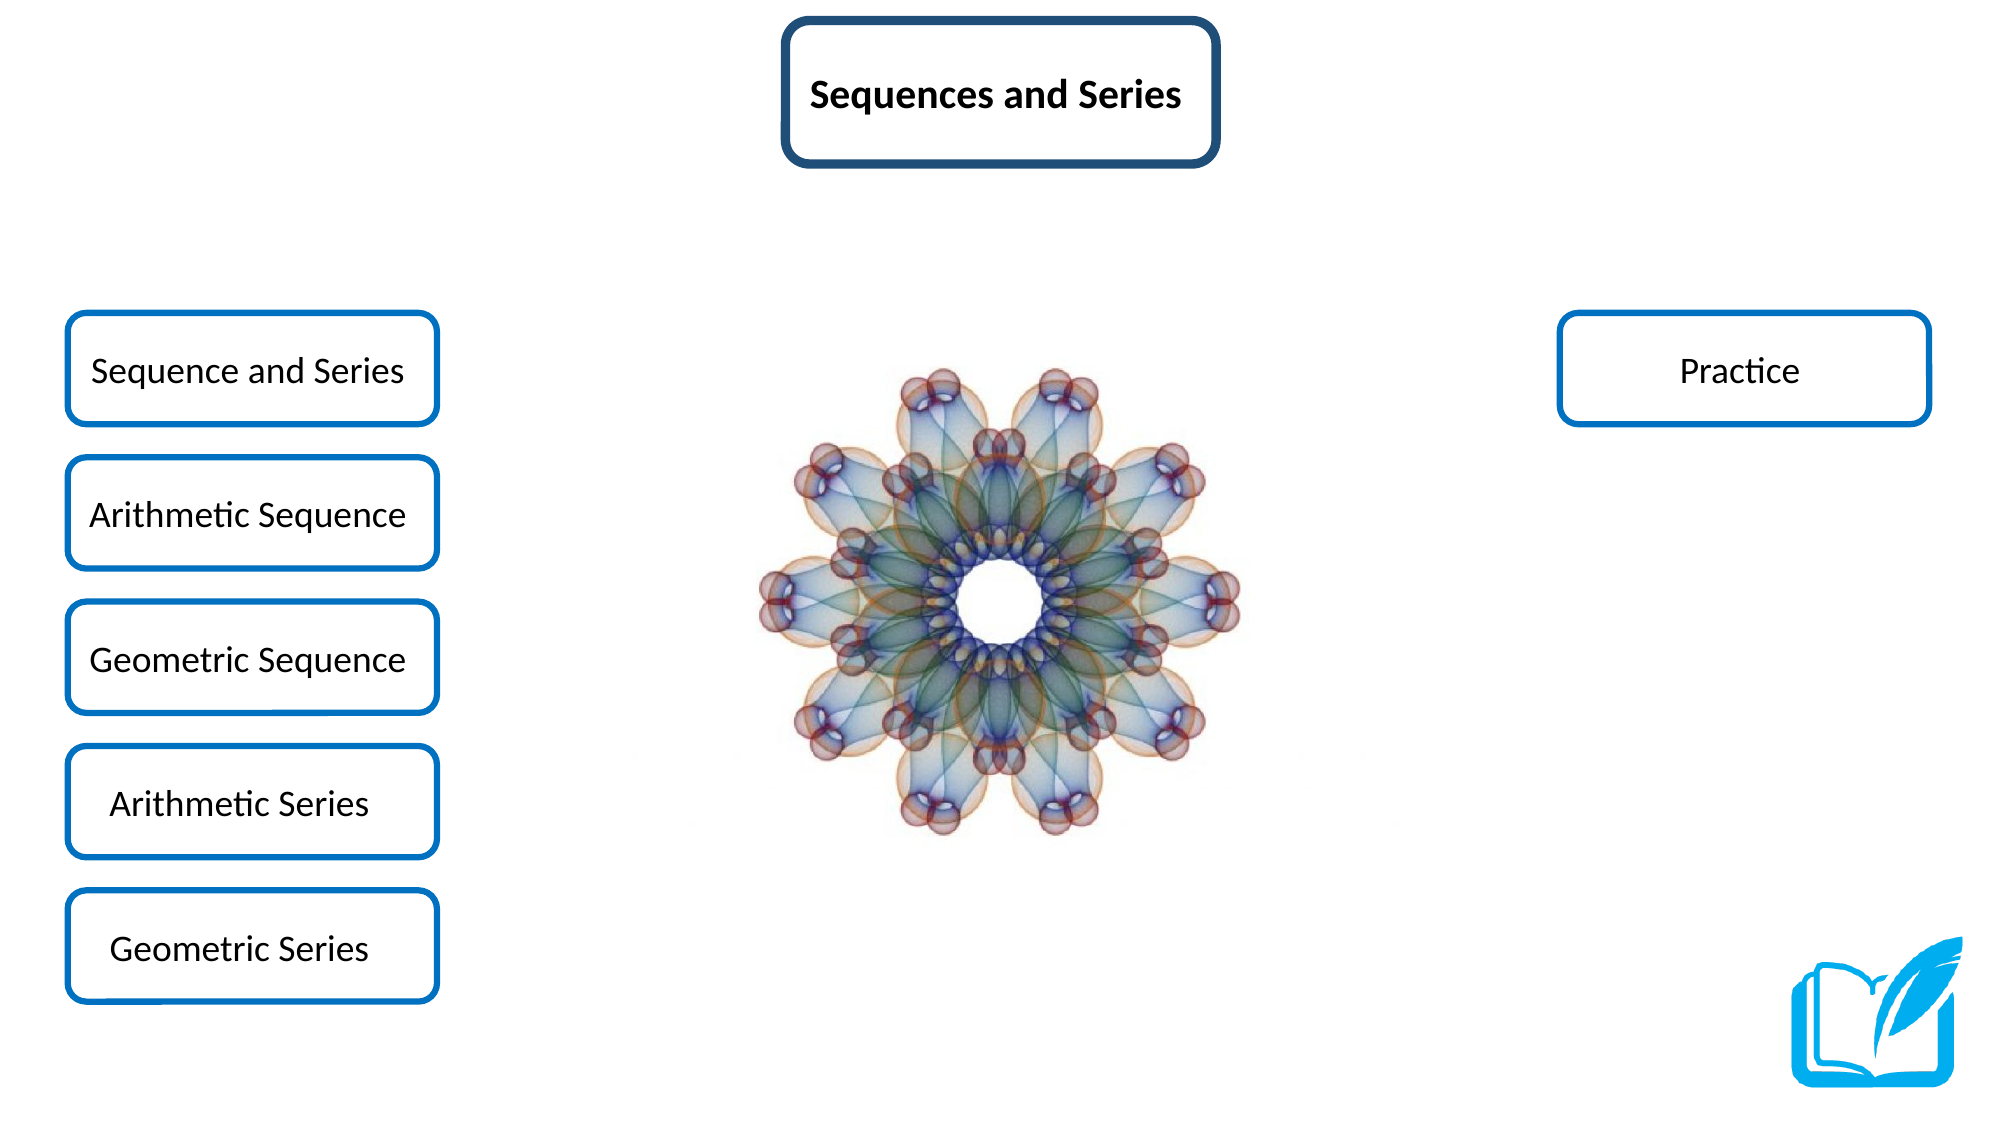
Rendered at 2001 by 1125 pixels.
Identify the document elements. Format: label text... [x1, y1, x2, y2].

text_box Arithmetic Sequence [66, 456, 439, 570]
picture [1787, 922, 1966, 1101]
text_box Geometric Series [66, 889, 439, 1003]
text_box Geometric Sequence [66, 600, 439, 714]
text_box Sequence and Series [66, 311, 439, 426]
text_box Sequences and Series [784, 19, 1218, 166]
text_box Practice [1558, 311, 1931, 426]
text_box Arithmetic Series [66, 744, 439, 859]
picture [563, 344, 1434, 859]
